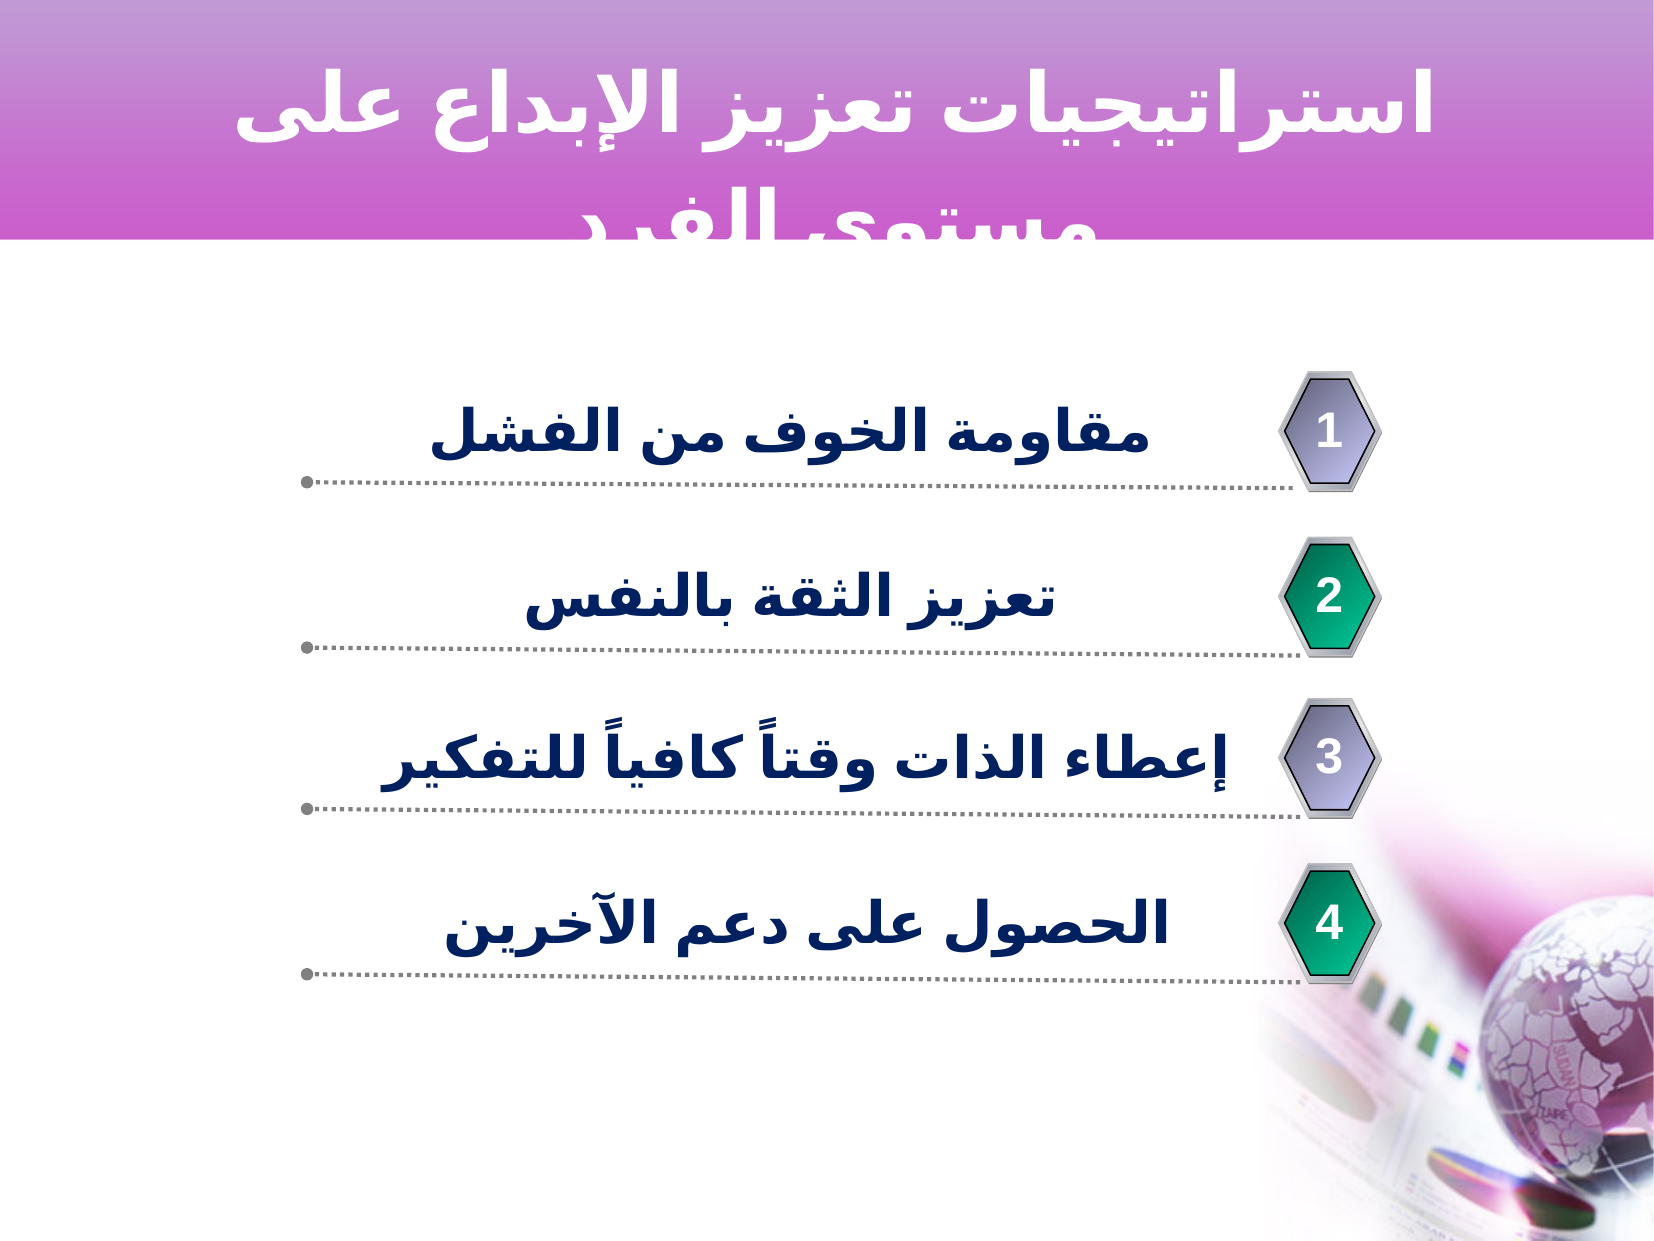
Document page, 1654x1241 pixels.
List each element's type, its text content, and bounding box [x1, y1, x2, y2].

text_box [1278, 863, 1383, 985]
text_box [300, 476, 316, 489]
text_box [300, 968, 314, 981]
text_box [300, 802, 314, 816]
text_box استراتيجيات تعزيز الإبداع على مستوى الفرد [118, 23, 1554, 275]
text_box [1278, 698, 1383, 820]
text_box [1278, 371, 1383, 493]
picture [0, 0, 1654, 1241]
text_box إعطاء الذات وقتاً كافياً للتفكير [330, 712, 1273, 798]
text_box تعزيز الثقة بالنفس [307, 551, 1273, 636]
text_box [300, 641, 314, 654]
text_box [1278, 537, 1383, 658]
text_box الحصول على دعم الآخرين [330, 877, 1273, 963]
text_box مقاومة الخوف من الفشل [307, 385, 1273, 471]
